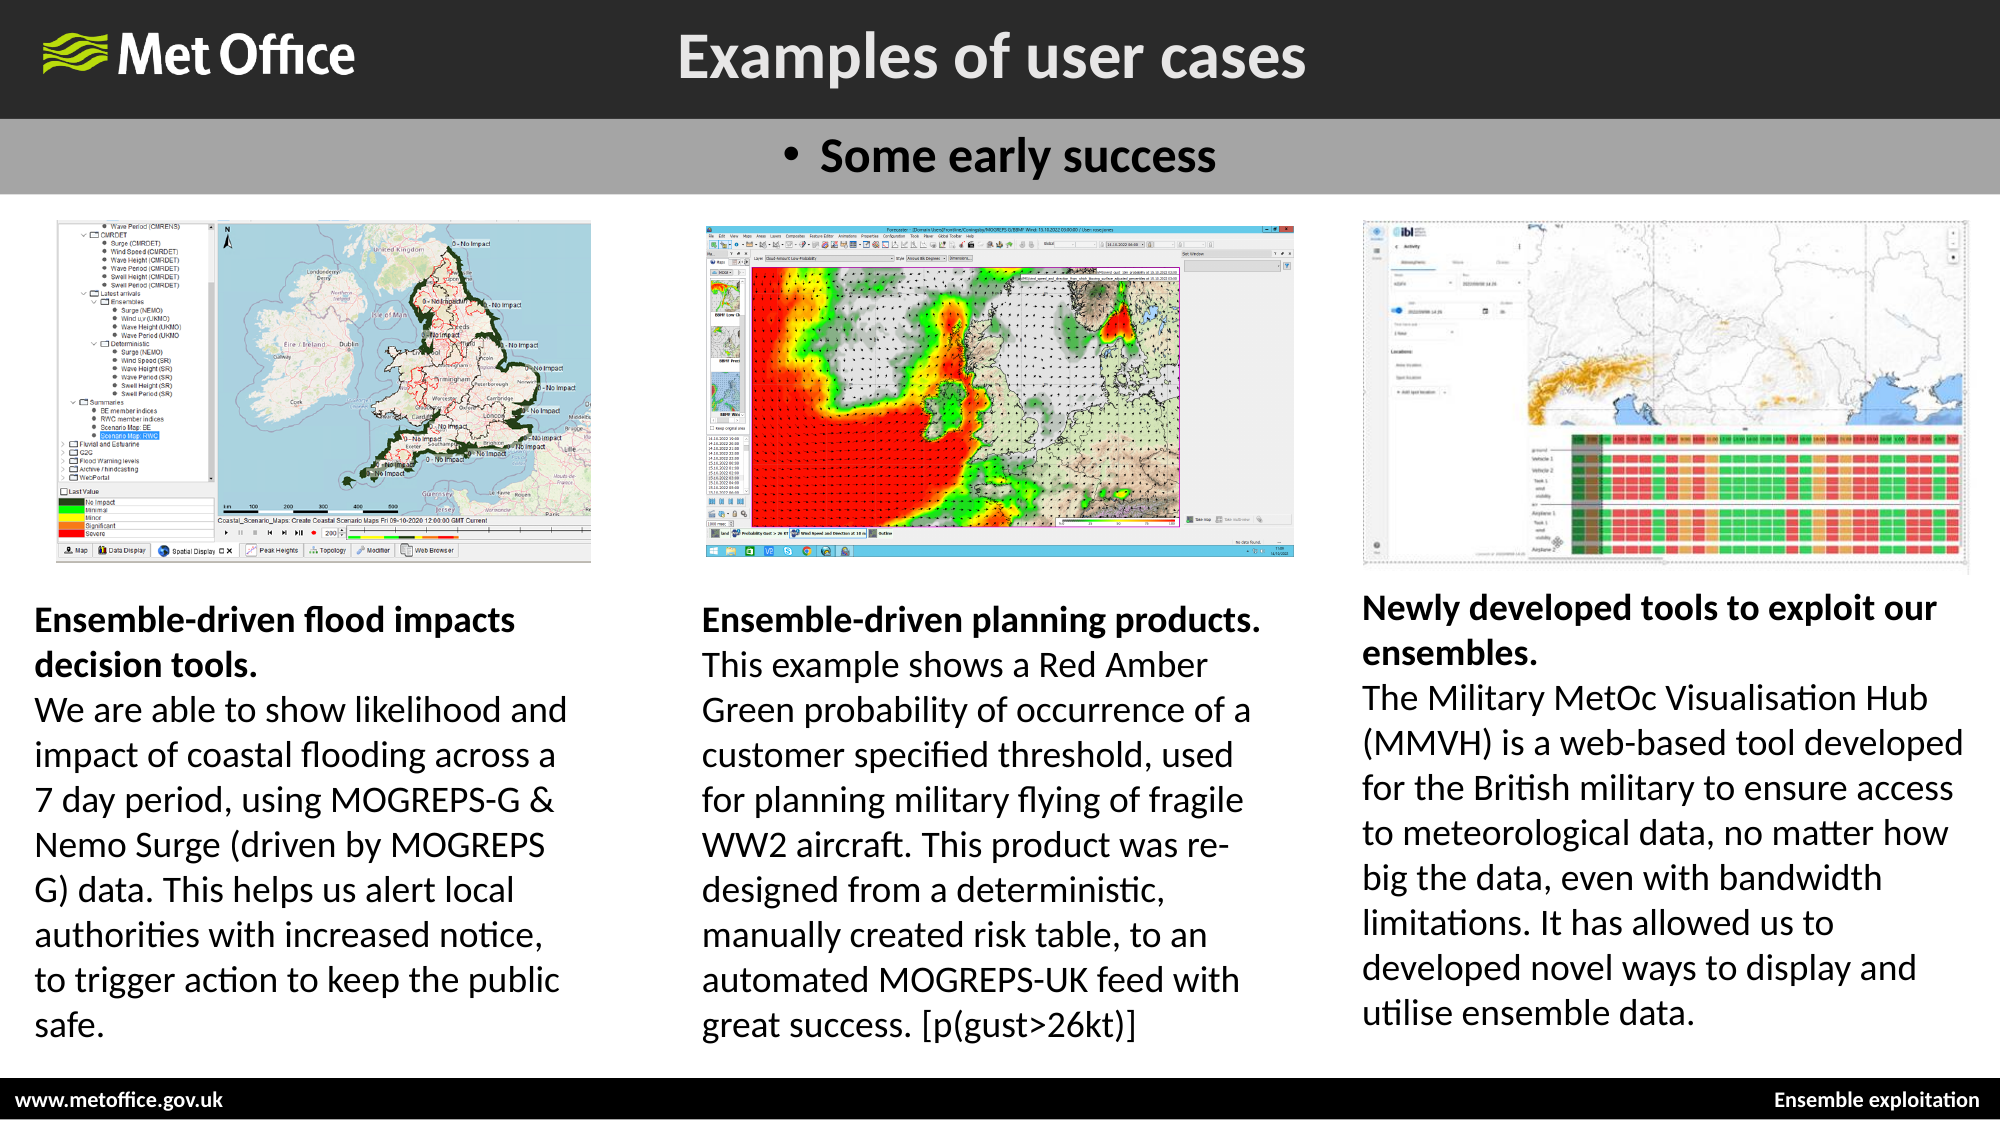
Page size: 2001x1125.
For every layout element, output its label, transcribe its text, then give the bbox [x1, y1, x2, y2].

list Some early success [0, 122, 2000, 200]
picture [706, 226, 1294, 557]
title Examples of user cases [0, 9, 1986, 106]
text_box Ensemble-driven flood impacts decision tools. We are able to show likelihood and impact of coastal flooding across a 7 day period, using MOGREPS-G & Nemo Surge (driven by MOGREPS G) data. This helps us alert local authorities with increased notice, to trigger action to keep the public safe. [19, 587, 591, 1053]
picture [0, 0, 2000, 118]
text_box Ensemble-driven planning products. This example shows a Red Amber Green probability of occurrence of a customer specified threshold, used for planning military flying of fragile WW2 aircraft. This product was re-designed from a deterministic, manually created risk table, to an automated MOGREPS-UK feed with great success. [p(gust>26kt)] [686, 587, 1300, 1053]
text_box Newly developed tools to exploit our ensembles. The Military MetOc Visualisation Hub (MMVH) is a web-based tool developed for the British military to ensure access to meteorological data, no matter how big the data, even with bandwidth limitations. It has allowed us to developed novel ways to display and utilise ensemble data. [1346, 575, 2000, 1040]
picture [1363, 220, 1977, 575]
picture [56, 220, 591, 563]
